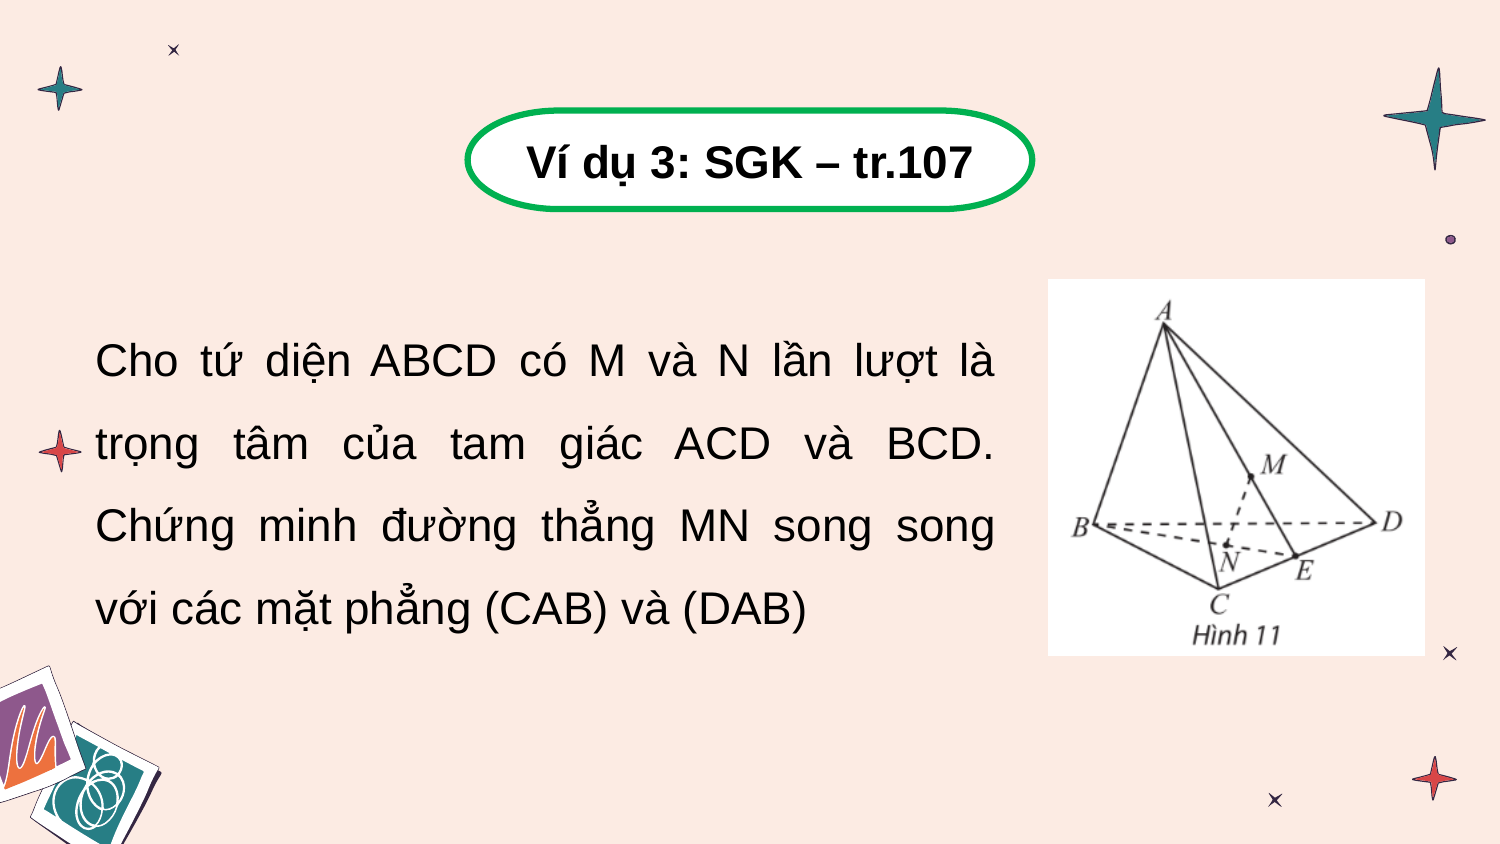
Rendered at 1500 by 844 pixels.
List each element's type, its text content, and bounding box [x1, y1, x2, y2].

text_box Ví dụ 3: SGK – tr.107 [467, 110, 1033, 210]
picture [1047, 279, 1425, 656]
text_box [0, 665, 162, 844]
text_box Cho tứ diện ABCD có M và N lần lượt là trọng tâm của tam giác ACD và BCD. Chứng minh đường thẳng MN song song với các mặt phẳng (CAB) và (DAB) [80, 296, 1011, 641]
